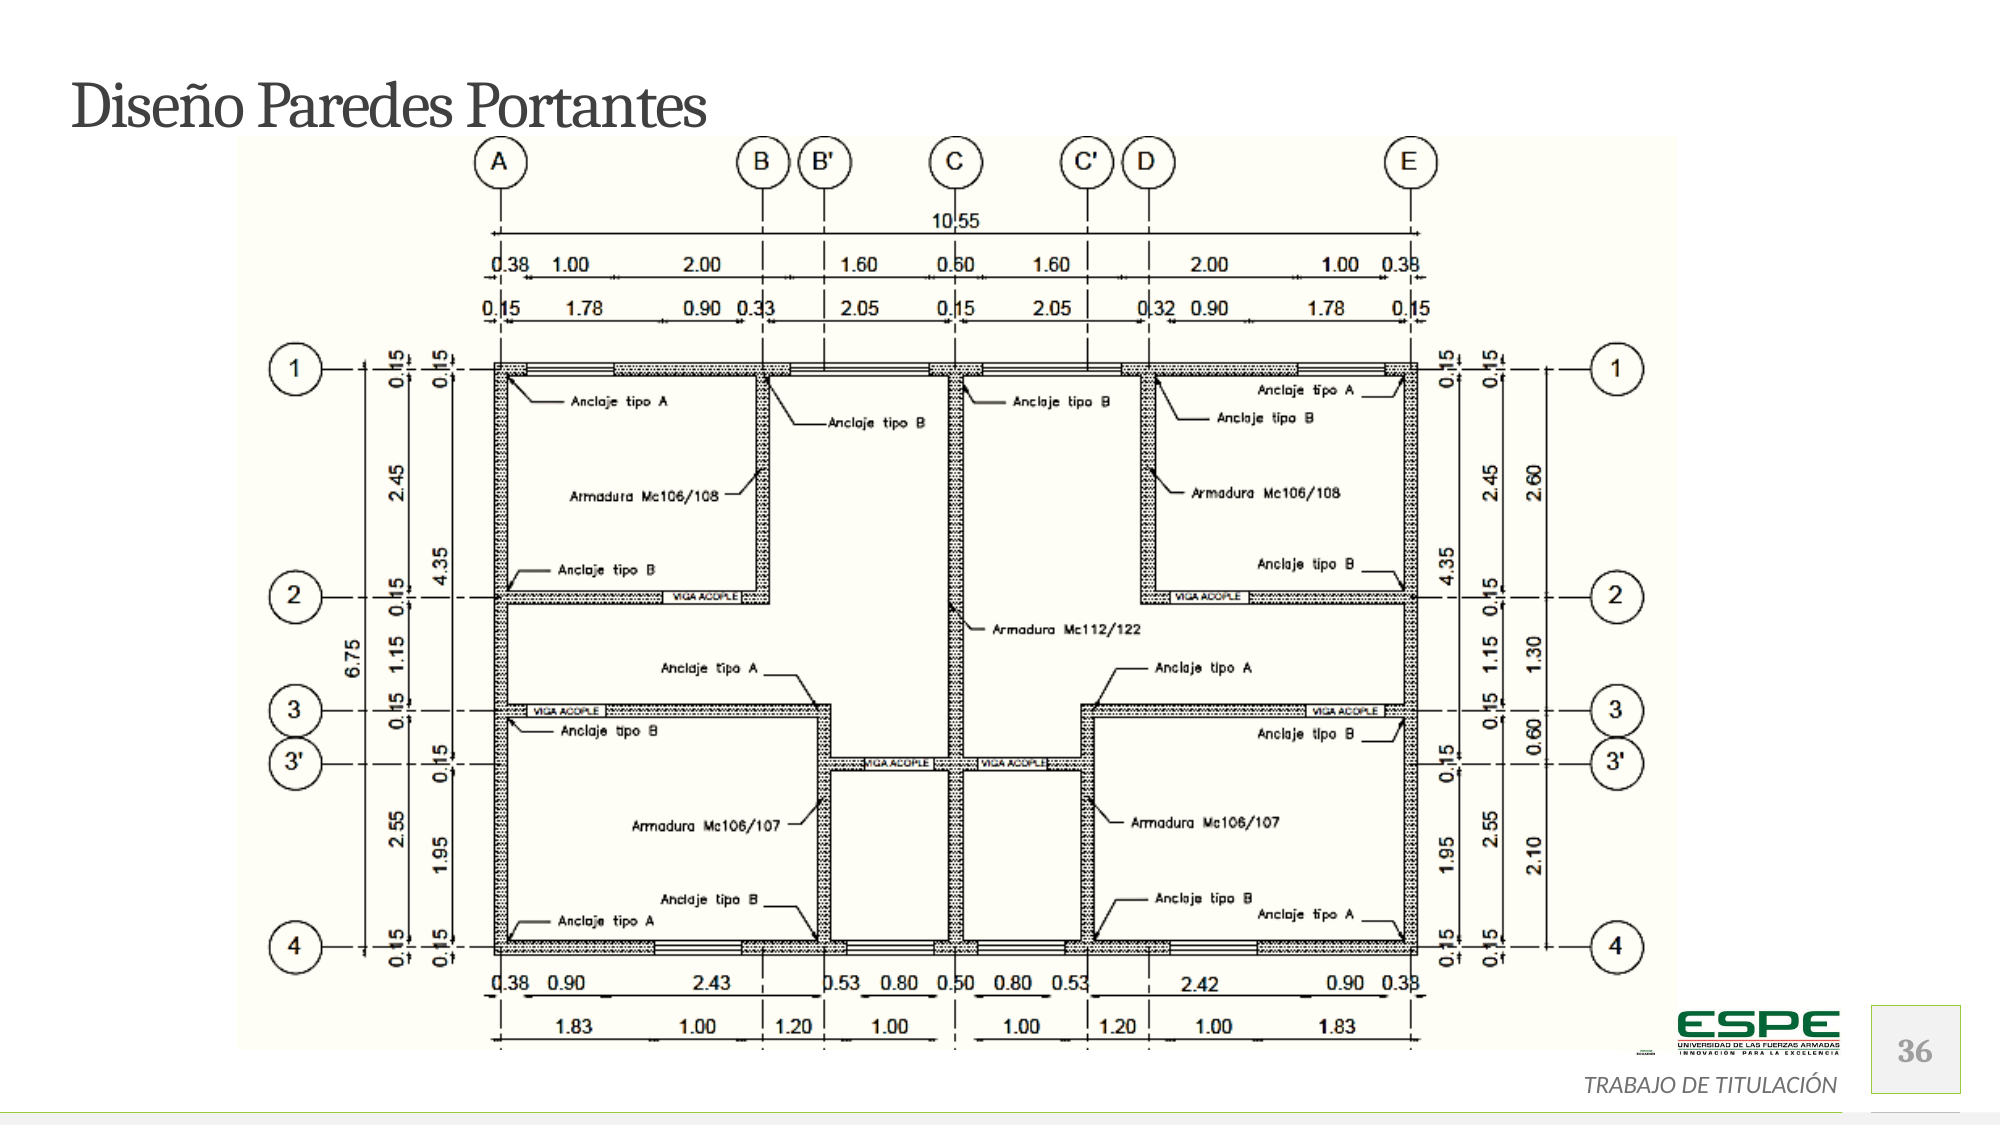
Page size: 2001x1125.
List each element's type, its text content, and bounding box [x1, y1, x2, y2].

title Diseño Paredes Portantes [70, 70, 1932, 142]
footer TRABAJO DE TITULACIÓN [1163, 1064, 1838, 1099]
picture [237, 136, 1843, 1059]
slide_number 36 [1871, 1019, 1960, 1080]
